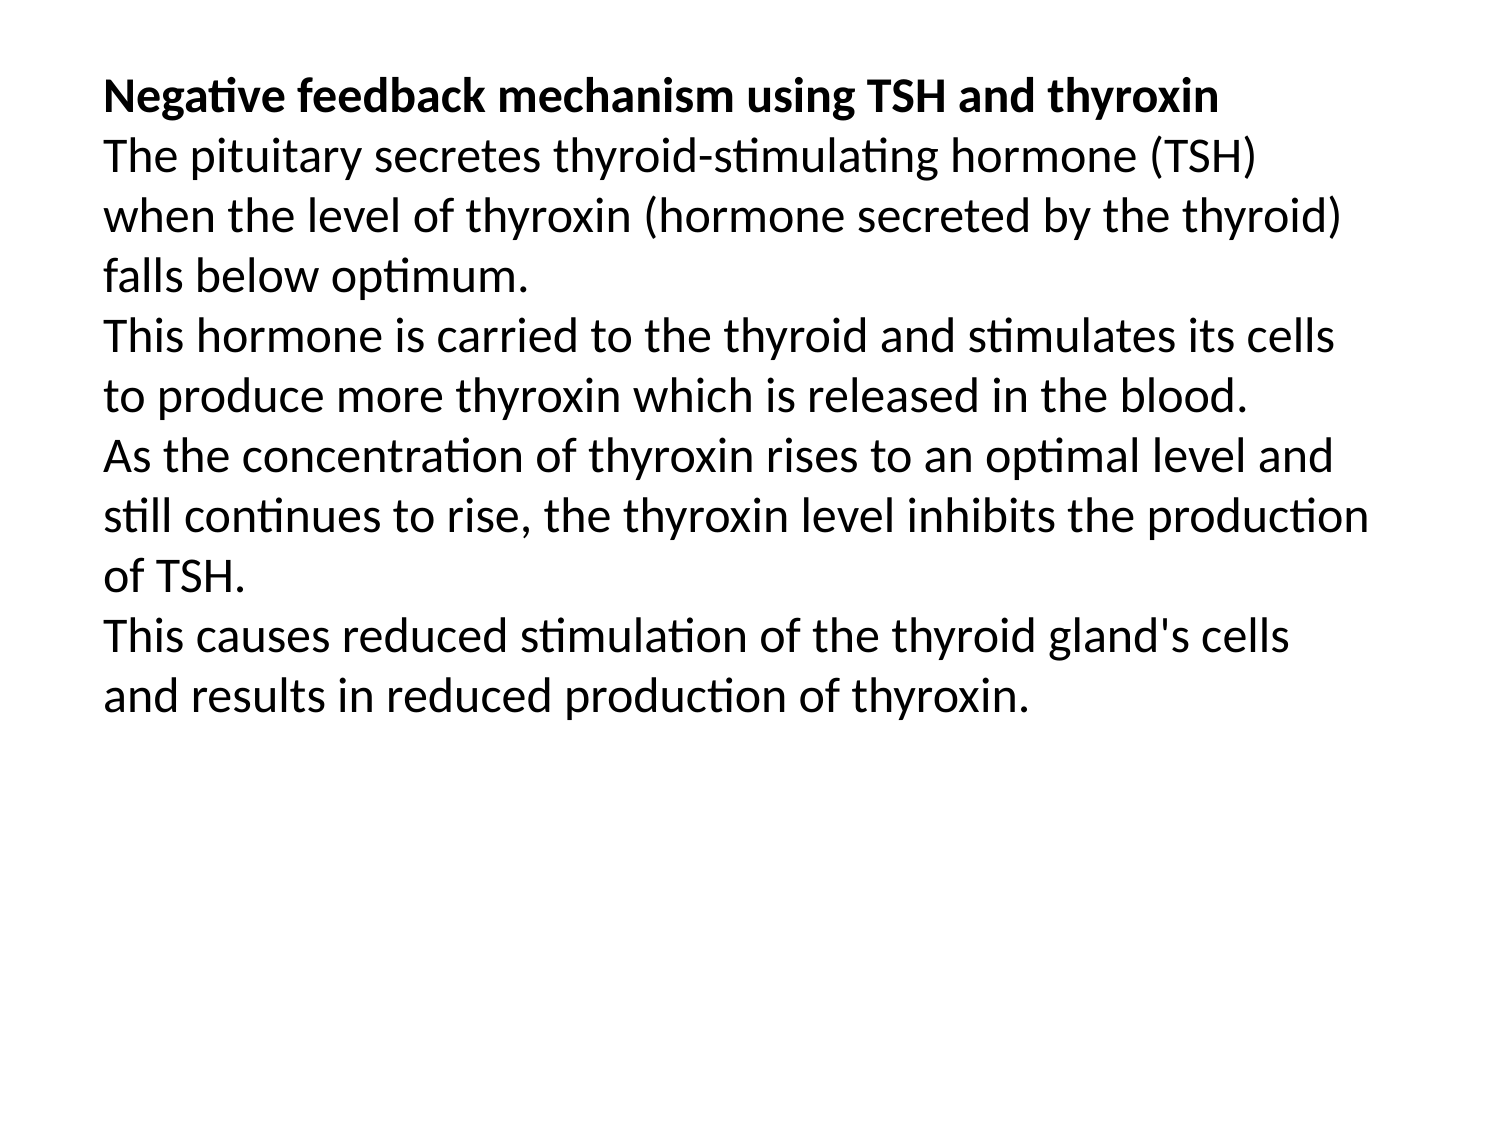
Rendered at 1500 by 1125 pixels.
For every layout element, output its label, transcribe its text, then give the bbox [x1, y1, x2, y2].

text_box Negative feedback mechanism using TSH and thyroxin The pituitary secretes thyroid-stimulating hormone (TSH) when the level of thyroxin (hormone secreted by the thyroid) falls below optimum. This hormone is carried to the thyroid and stimulates its cells to produce more thyroxin which is released in the blood. As the concentration of thyroxin rises to an optimal level and still continues to rise, the thyroxin level inhibits the production of TSH. This causes reduced stimulation of the thyroid gland's cells and results in reduced production of thyroxin. [88, 55, 1388, 730]
